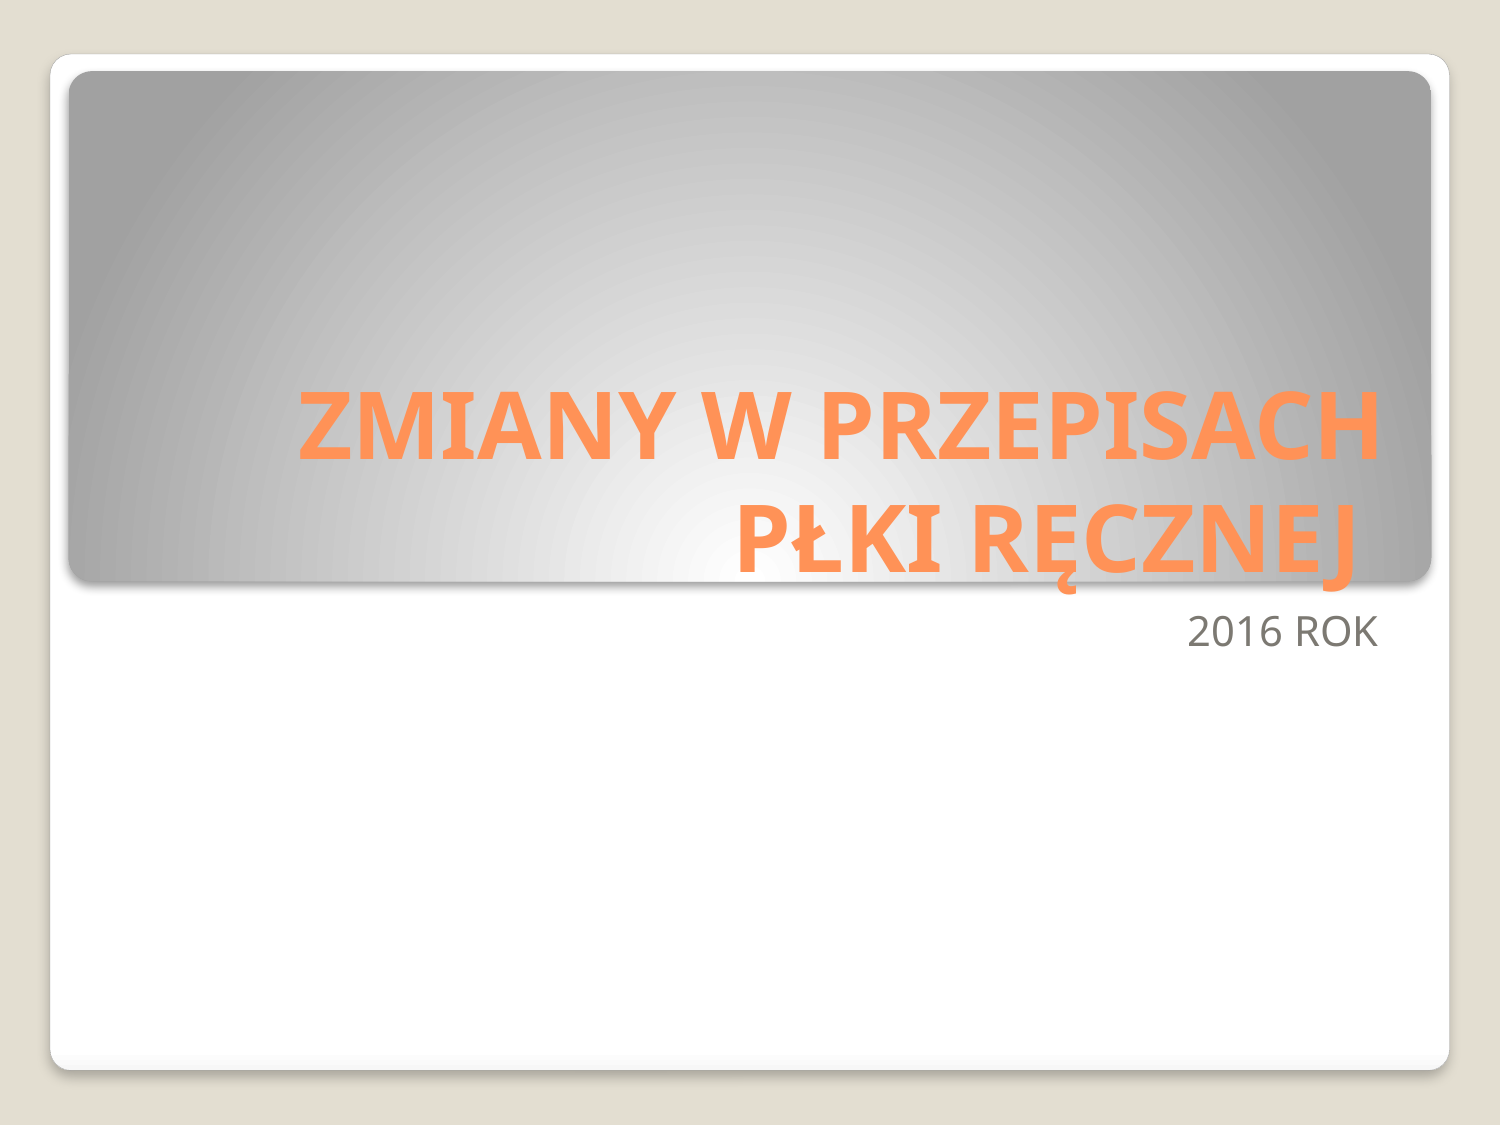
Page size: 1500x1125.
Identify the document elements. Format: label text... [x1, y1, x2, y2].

title ZMIANY W PRZEPISACH PŁKI RĘCZNEJ [118, 298, 1394, 599]
subtitle 2016 ROK [118, 604, 1394, 755]
